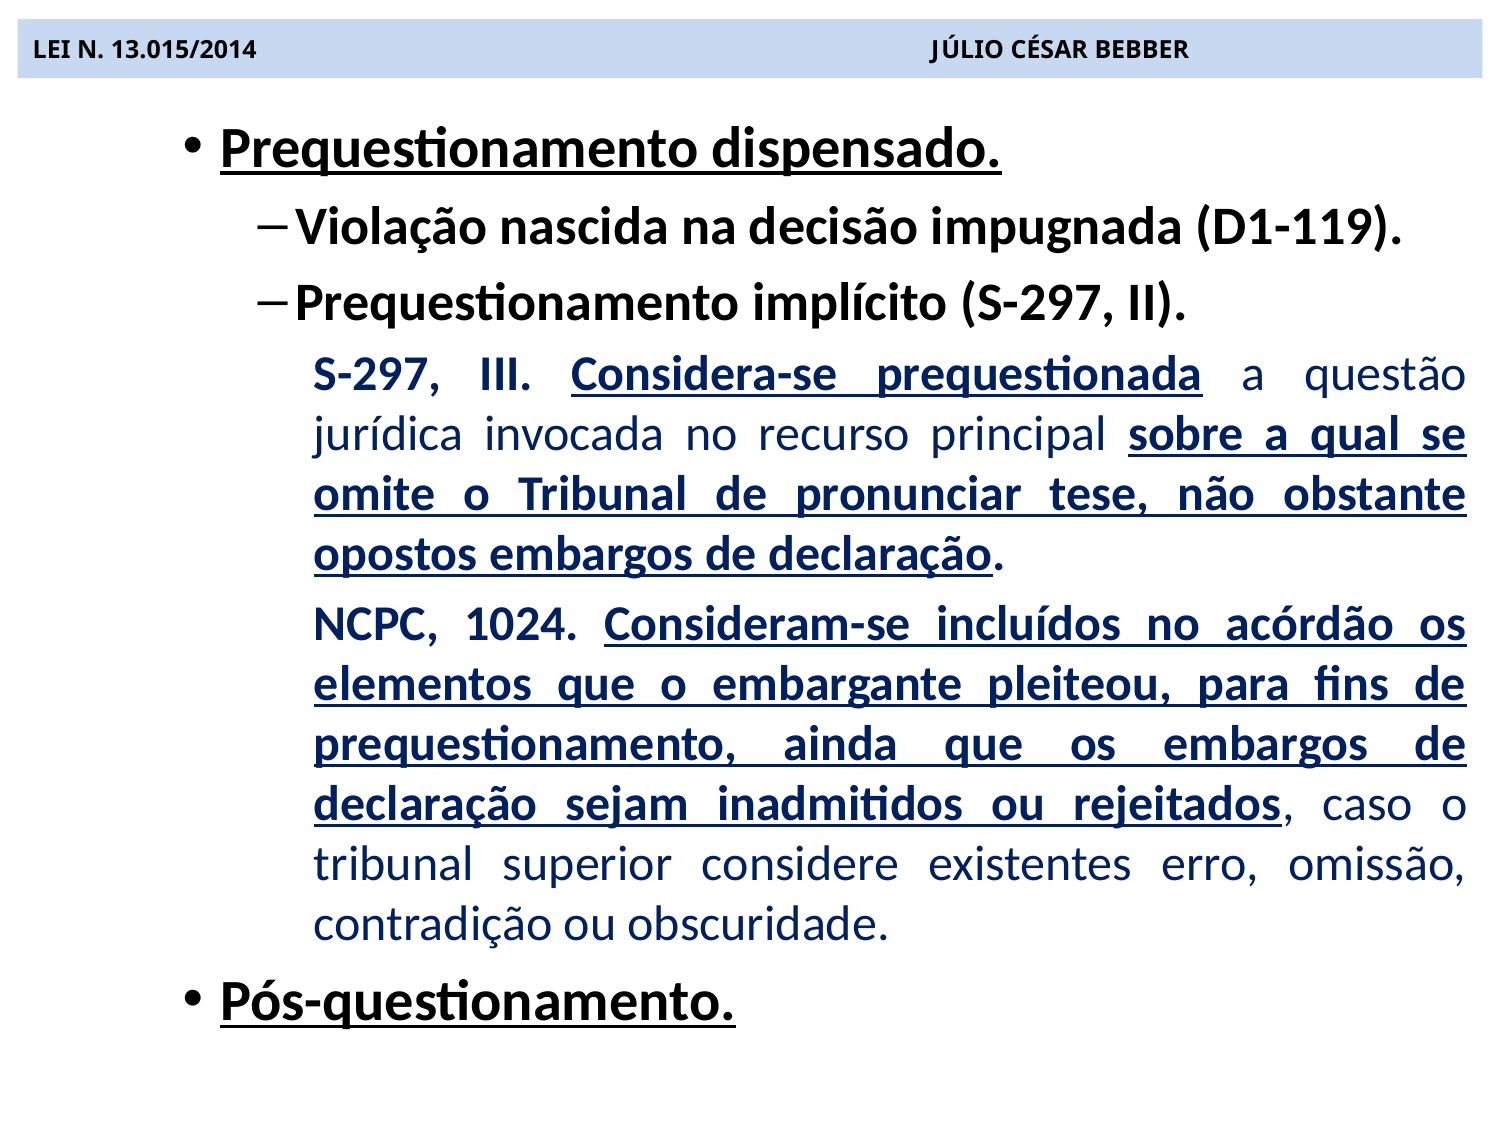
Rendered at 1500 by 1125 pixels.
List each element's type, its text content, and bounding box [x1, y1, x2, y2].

title LEI N. 13.015/2014 JÚLIO CÉSAR BEBBER [17, 19, 1483, 79]
list Prequestionamento dispensado. Violação nascida na decisão impugnada (D1-119). Prequestionamento implícito (S-297, II). S-297, III. Considera-se prequestionada a questão jurídica invocada no recurso principal sobre a qual se omite o Tribunal de pronunciar tese, não obstante opostos embargos de declaração. NCPC, 1024. Consideram-se incluídos no acórdão os elementos que o embargante pleiteou, para fins de prequestionamento, ainda que os embargos de declaração sejam inadmitidos ou rejeitados, caso o tribunal superior considere existentes erro, omissão, contradição ou obscuridade. Pós-questionamento. f) pós-questionamento. — Razões, fundamento (em que ponto; em que parte; porque) da contrariedade do dispositivo da lei federal (CLT, 896, § 1º-A, II e III). CLT, 896, § 1º-A. Sob pena de não conhecimento, é ônus da parte: II – indicar, de forma explícita e fundamentada, contrariedade a dispositivo de lei, súmula ou orientação jurisprudencial do Tribunal Superior do Trabalho que conflite com a decisão regional; III – expor as razões do pedido de reforma, impugnando todos os fundamentos jurídicos da decisão recorrida, inclusive mediante demonstração analítica de cada dispositivo de lei, da Constituição Federal, de súmula ou orientação jurisprudencial cuja contrariedade aponte. ESTABILIDADE PROVISÓRIA. ACIDENTE DO TRABALHO. FECHAMENTO DO ESTABELECIMENTO. INDENIZAÇÃO SUBSTITUTIVA. 1. A mera alegação de afronta ao artigo 118 da Lei n.º 8.213/91 não impulsiona o recurso de revista quando desacompanhada de qualquer fundamentação tendente a demonstrar, de forma analítica, a pertinência desse dispositivo à hipótese e o equívoco na sua aplicação por parte da Corte de origem ( AIRR - 266200-39.2006.5.01.0261 , Relator Ministro: Lelio Bentes Corrêa, Data de Julgamento: 17/12/2014, 1ª Turma, Data de Publicação: DEJT 19/12/2014). AGRAVO DE INSTRUMENTO. PROCEDIMENTO SUMARÍSSIMO. REVOGAÇÃO DE PENALIDADE DE SUSPENSÃO APLICADA PELO EMPREGADOR. RECURSO DE REVISTA. FUNDAMENTAÇÃO INSUFICIENTE. A mera alegação de afronta ao artigo 5º, incisos V e X, da Constituição da República não impulsiona o recurso de revista, quando desacompanhada de qualquer fundamentação tendente a demonstrar, de forma analítica, a pertinência desses dispositivos à hipótese e o equívoco na sua aplicação por parte da Corte de origem. Agravo de instrumento não provido ( AIRR - 33900-83.2009.5.01.0008 , Relator Ministro: Lelio Bentes Corrêa, Data de Julgamento: 11/06/2014, 1ª Turma, Data de Publicação: DEJT 13/06/2014). [17, 101, 1483, 1094]
